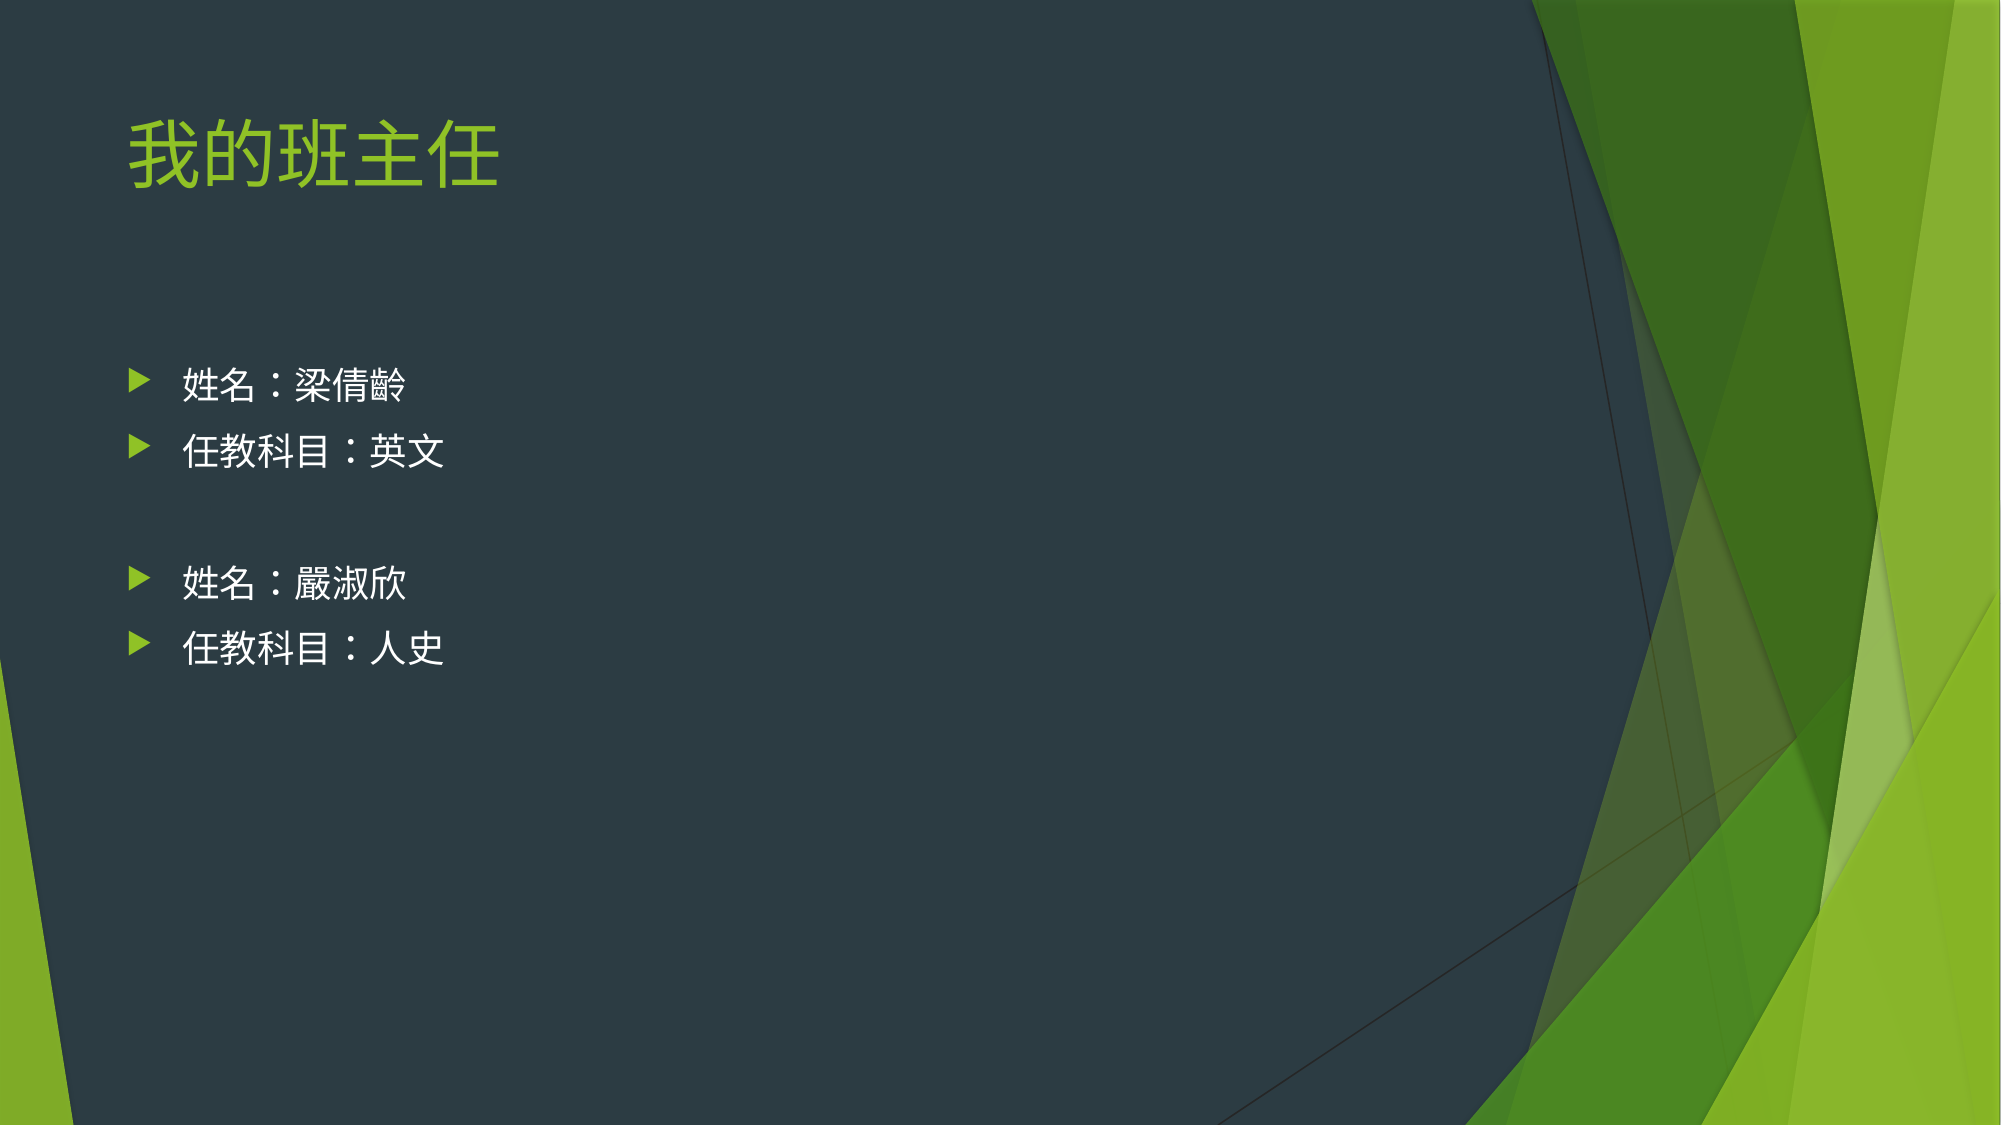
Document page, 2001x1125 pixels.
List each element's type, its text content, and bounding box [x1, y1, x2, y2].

title 我的班主任 [111, 99, 1522, 317]
list 姓名：梁倩齡 任教科目：英文 姓名：嚴淑欣 任教科目：人史 [111, 354, 1522, 992]
